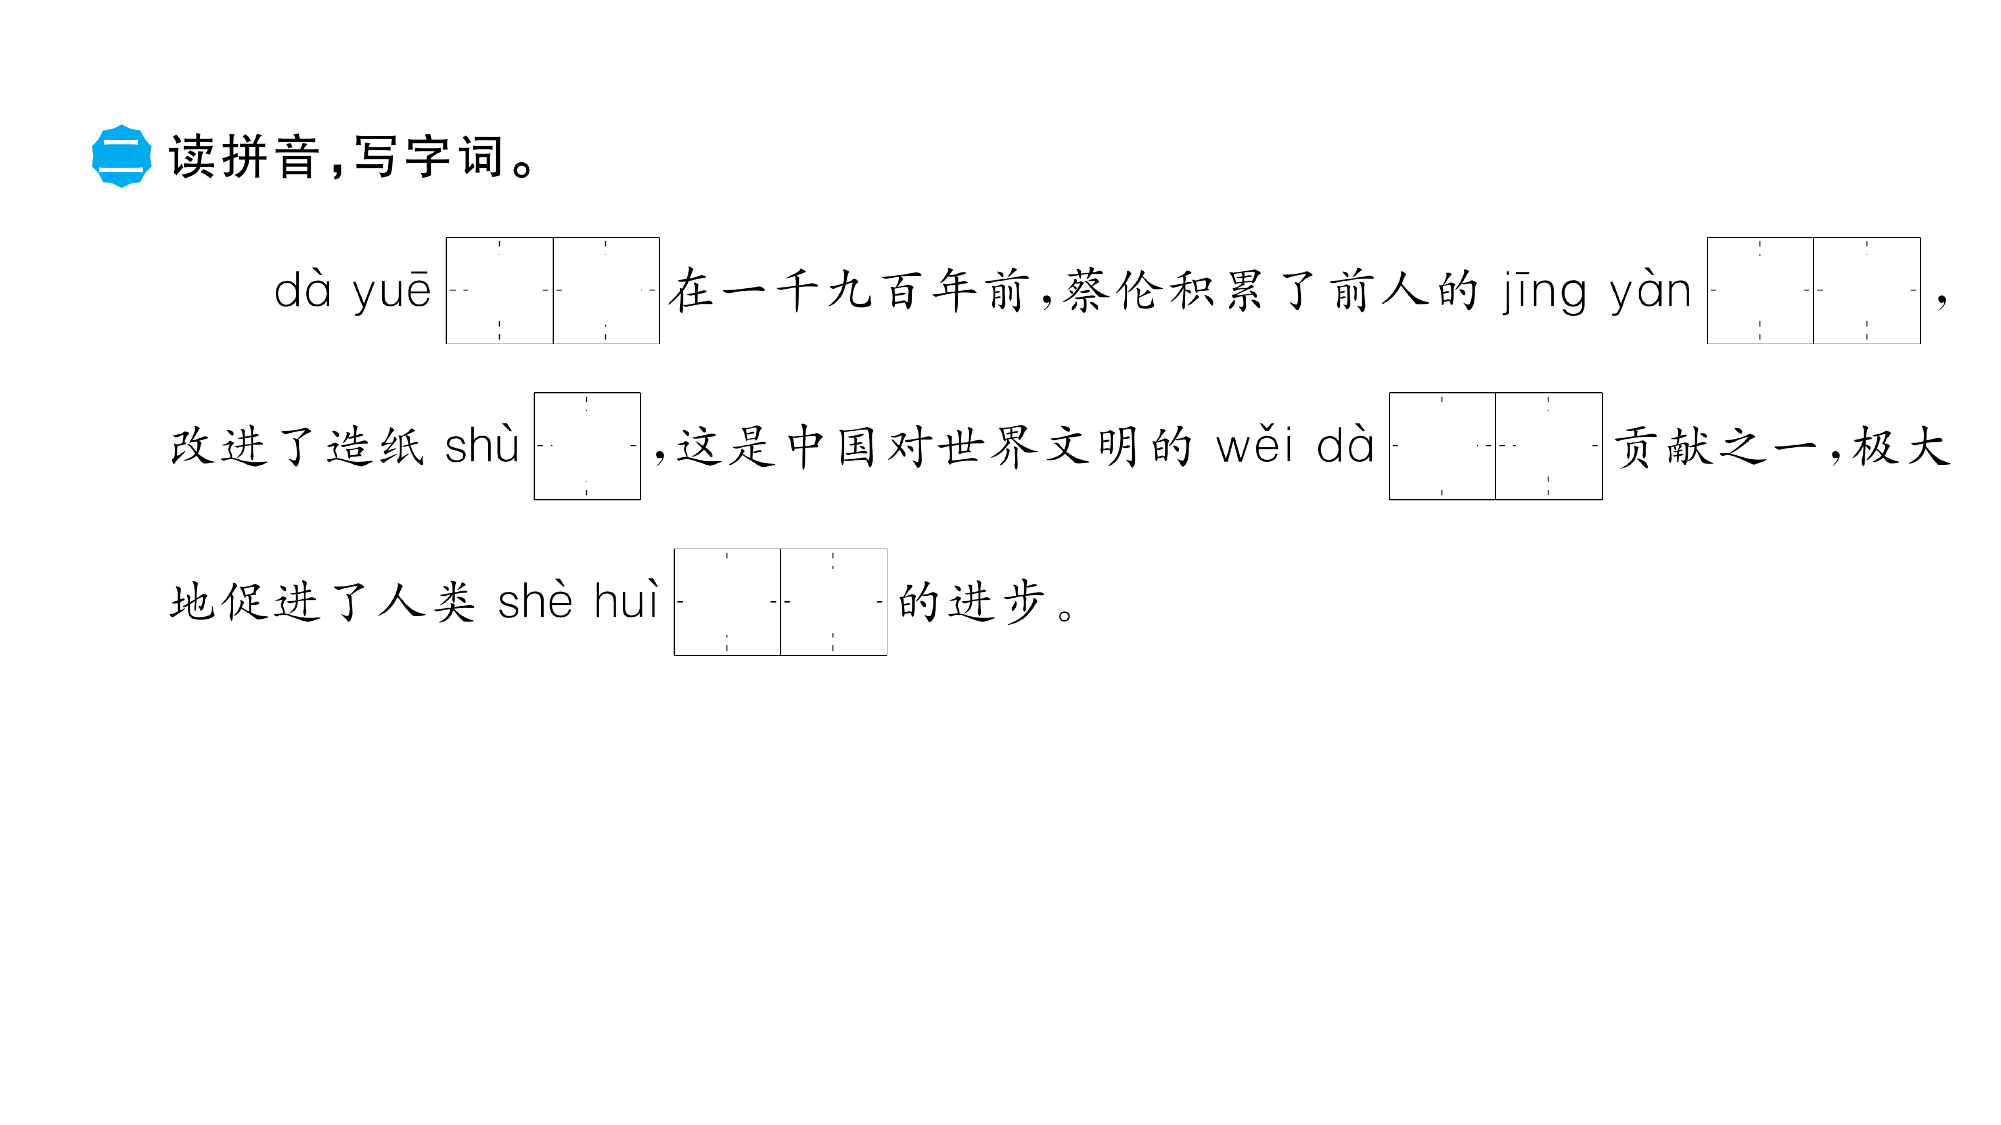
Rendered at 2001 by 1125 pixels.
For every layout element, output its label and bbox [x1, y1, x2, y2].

picture [88, 118, 1979, 693]
